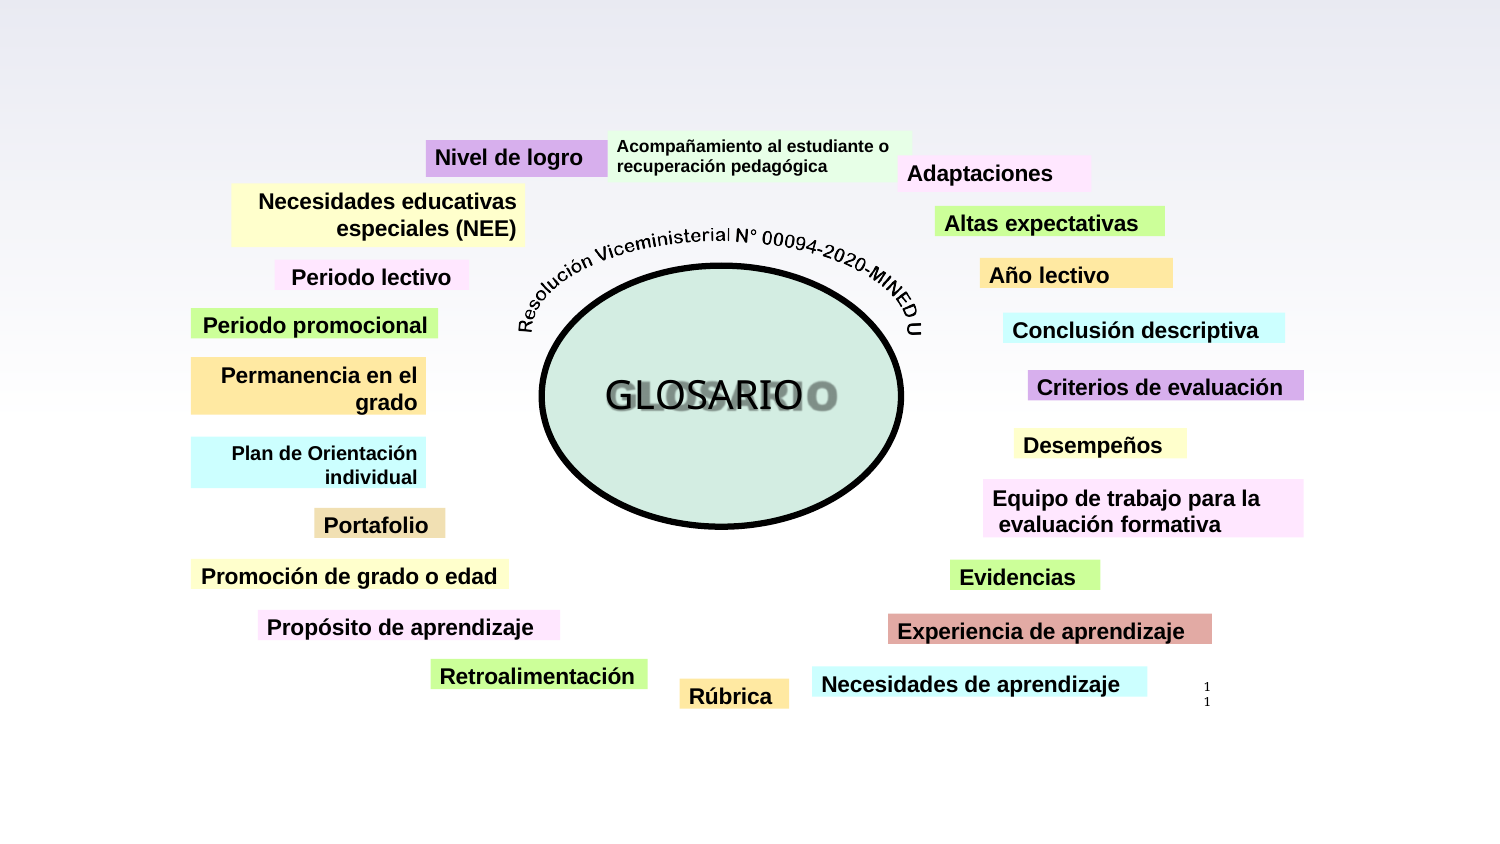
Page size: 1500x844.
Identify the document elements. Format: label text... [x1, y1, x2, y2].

text_box [231, 241, 513, 248]
text_box Equipo de trabajo para la evaluación formativa [983, 479, 1304, 538]
footer ASISTENCIA TÉCNICA A DIRECTIVOS Y DOCENTES - UGEL SATIPO- AGP – NIVEL SECUNDARIA [198, 640, 804, 844]
text_box Conclusión descriptiva [1003, 312, 1286, 343]
text_box Acompañamiento al estudiante o [615, 133, 893, 156]
text_box Periodo lectivo [274, 259, 470, 290]
text_box Evidencias [950, 559, 1101, 590]
text_box [897, 155, 1092, 192]
text_box Plan de Orientación individual [190, 436, 426, 489]
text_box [539, 345, 904, 529]
text_box Necesidades educativas especiales (NEE) [231, 186, 526, 241]
text_box Propósito de aprendizaje [257, 609, 561, 640]
text_box recuperación pedagógica [615, 153, 831, 177]
text_box Permanencia en el grado [190, 357, 426, 415]
text_box Portafolio [314, 507, 446, 538]
text_box Necesidades de aprendizaje [812, 666, 1148, 697]
text_box 11 [1202, 677, 1217, 709]
text_box Promoción de grado o edad [190, 558, 509, 589]
text_box [607, 130, 913, 183]
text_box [518, 227, 922, 336]
text_box Adaptaciones [905, 157, 1056, 186]
text_box Experiencia de aprendizaje [888, 613, 1212, 644]
text_box Año lectivo [979, 257, 1173, 288]
text_box Altas expectativas [934, 205, 1165, 237]
text_box [425, 140, 608, 177]
text_box Nivel de logro [433, 141, 586, 171]
text_box Periodo promocional [190, 308, 439, 339]
text_box Desempeños [1013, 428, 1187, 459]
text_box Criterios de evaluación [1027, 370, 1304, 401]
